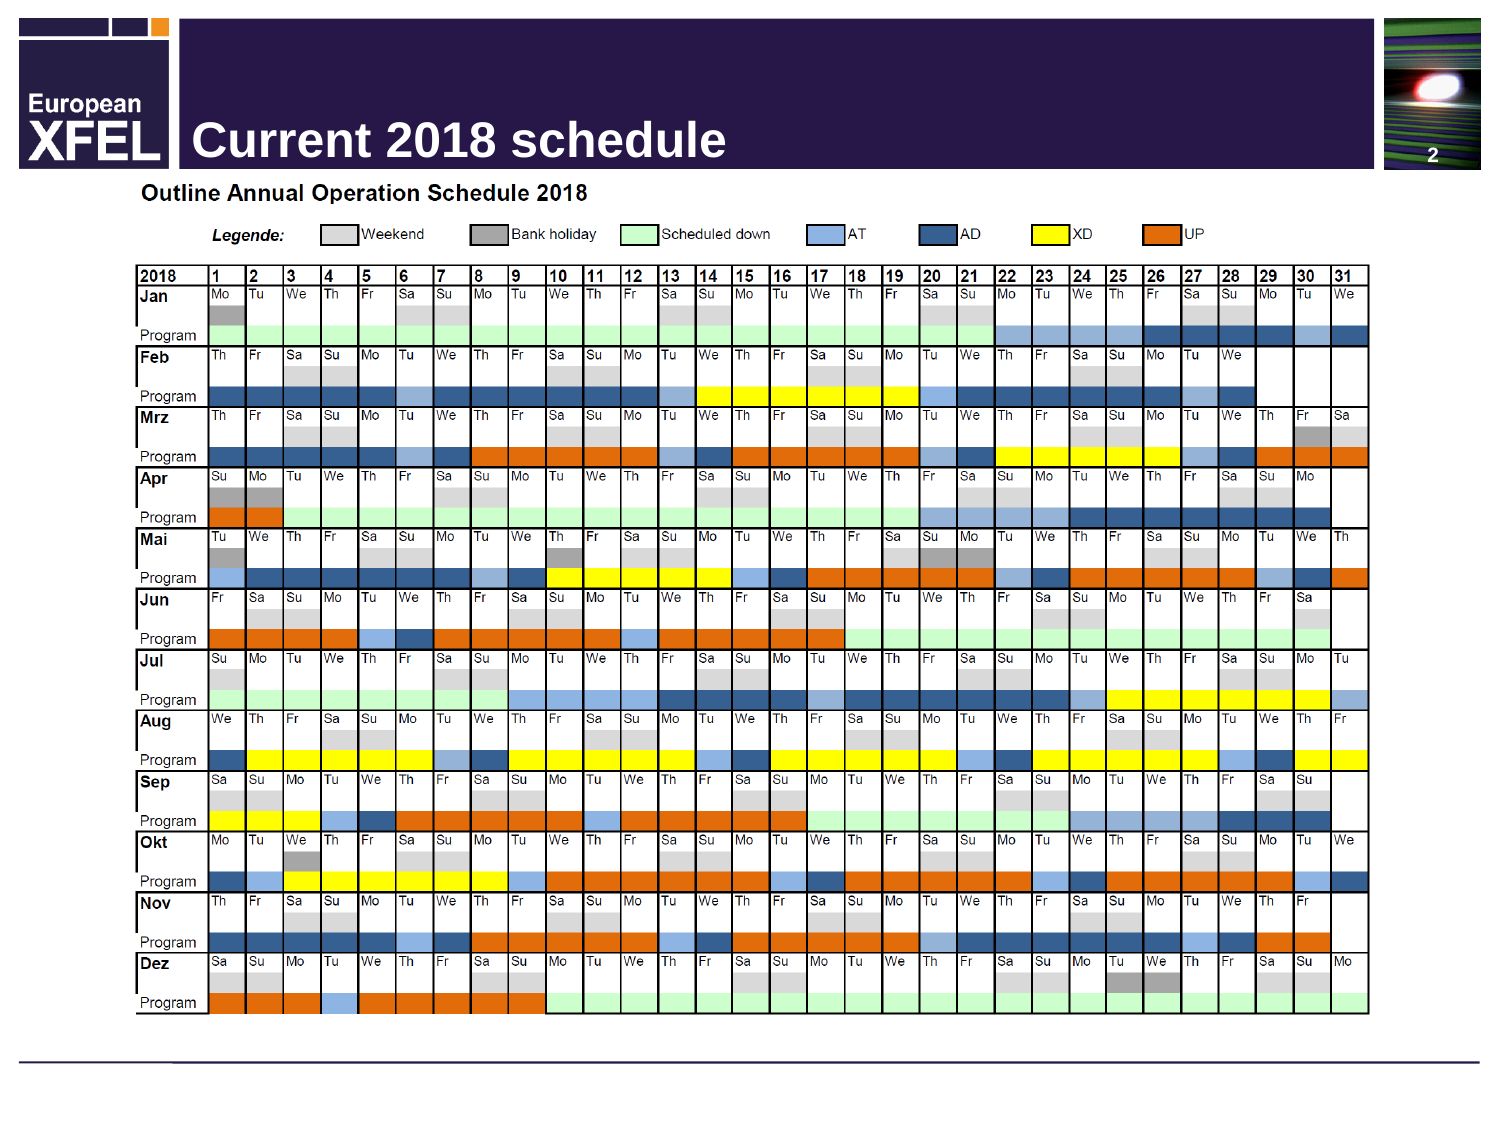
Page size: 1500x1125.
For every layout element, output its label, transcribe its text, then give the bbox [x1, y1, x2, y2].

title Current 2018 schedule [179, 50, 1375, 168]
picture [1384, 18, 1481, 170]
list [124, 174, 1384, 1031]
picture [19, 18, 169, 169]
